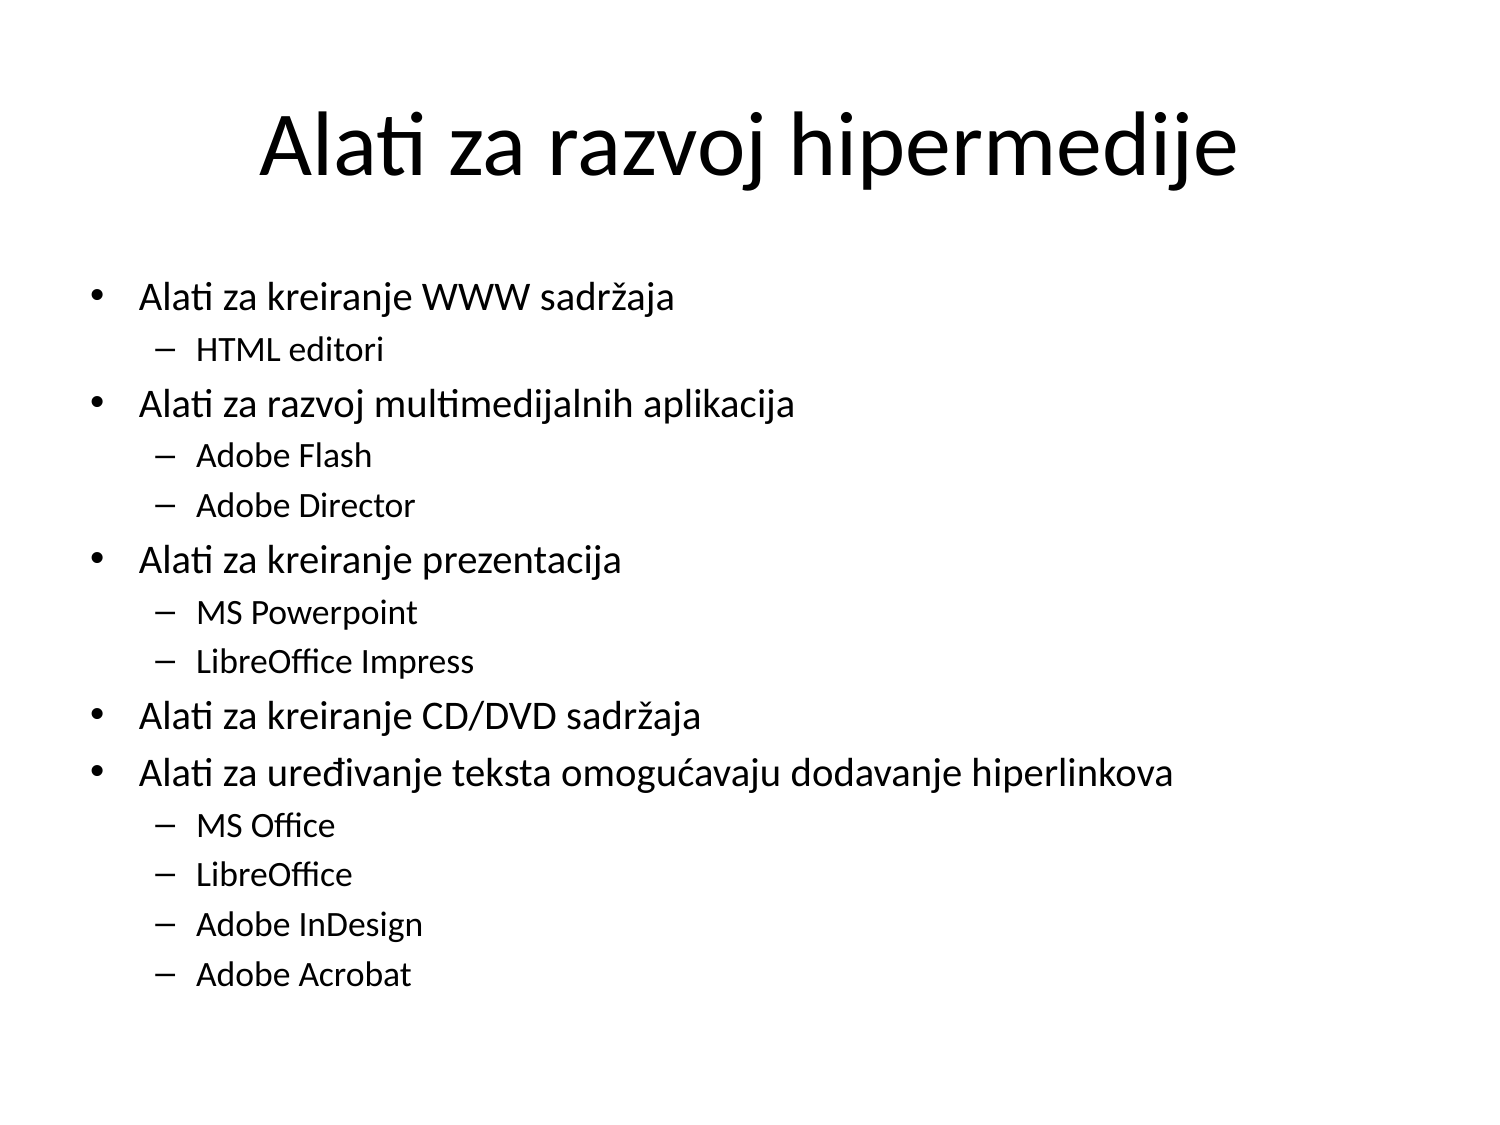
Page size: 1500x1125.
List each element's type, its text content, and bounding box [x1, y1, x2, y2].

title Alati za razvoj hipermedije [75, 45, 1425, 233]
list Alati za kreiranje WWW sadržaja HTML editori Alati za razvoj multimedijalnih aplikacija Adobe Flash Adobe Director Alati za kreiranje prezentacija MS Powerpoint LibreOffice Impress Alati za kreiranje CD/DVD sadržaja Alati za uređivanje teksta omogućavaju dodavanje hiperlinkova MS Office LibreOffice Adobe InDesign Adobe Acrobat [75, 262, 1425, 1005]
